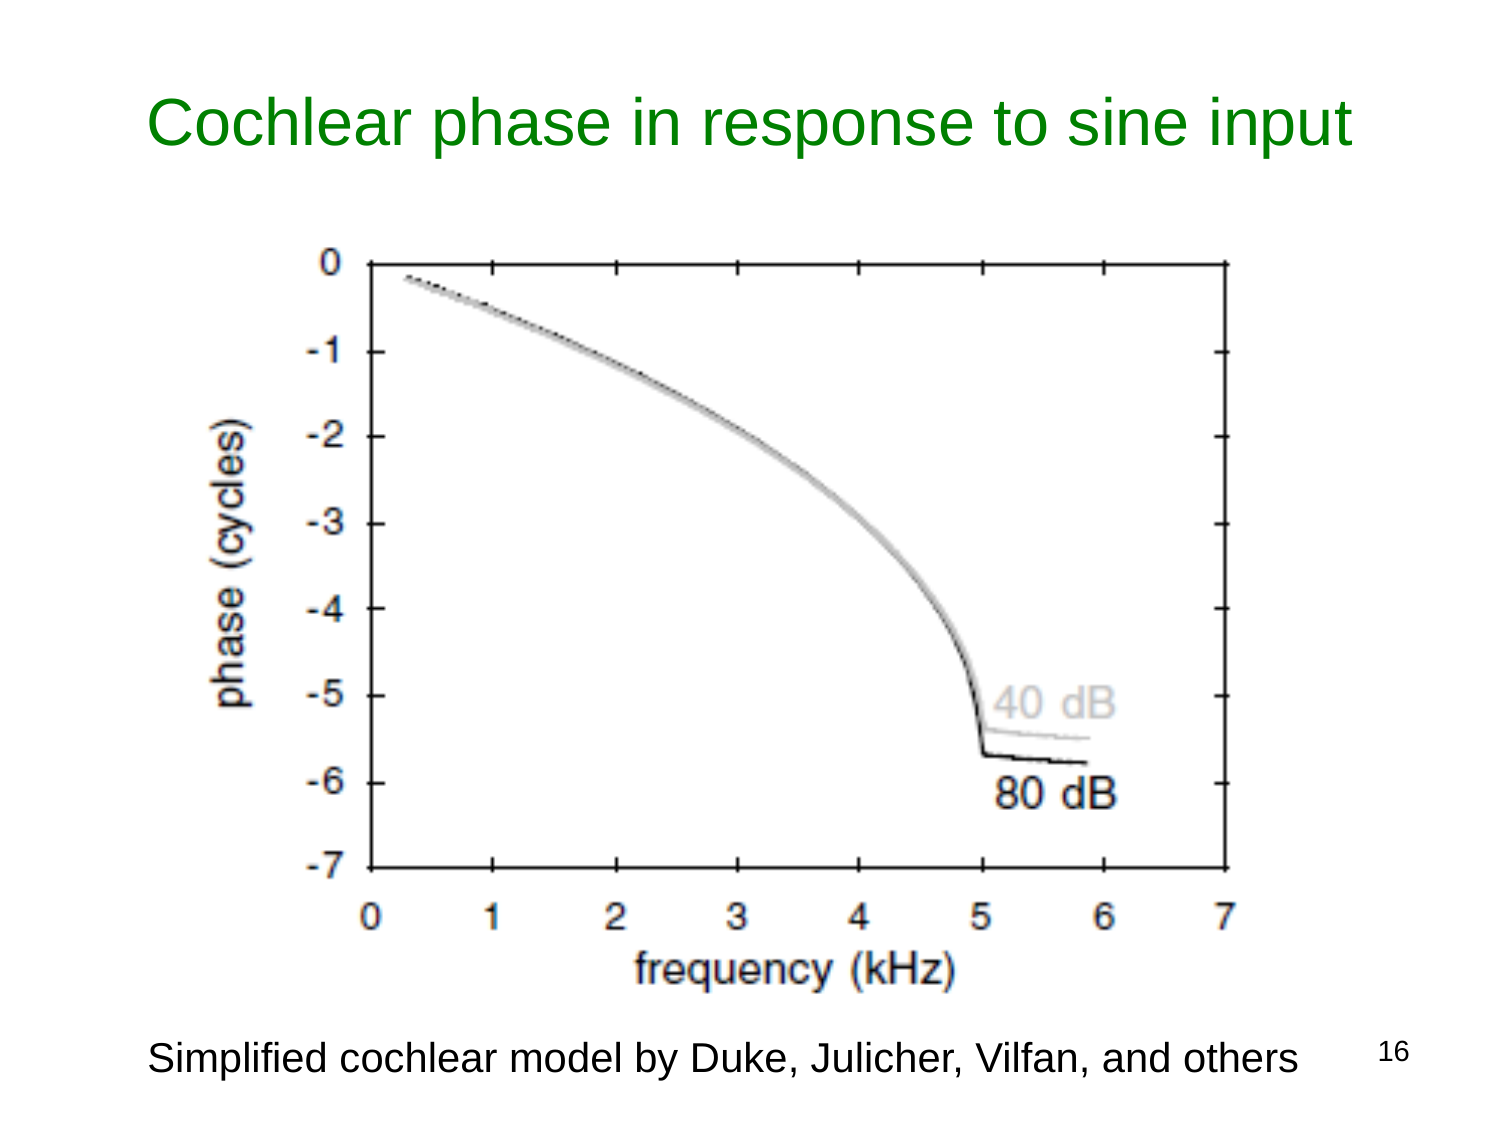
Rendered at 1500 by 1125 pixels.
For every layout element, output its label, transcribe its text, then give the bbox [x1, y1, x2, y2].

text_box Simplified cochlear model by Duke, Julicher, Vilfan, and others [1, 968, 1446, 1125]
picture [162, 237, 1388, 1000]
title Cochlear phase in response to sine input [75, 37, 1425, 200]
